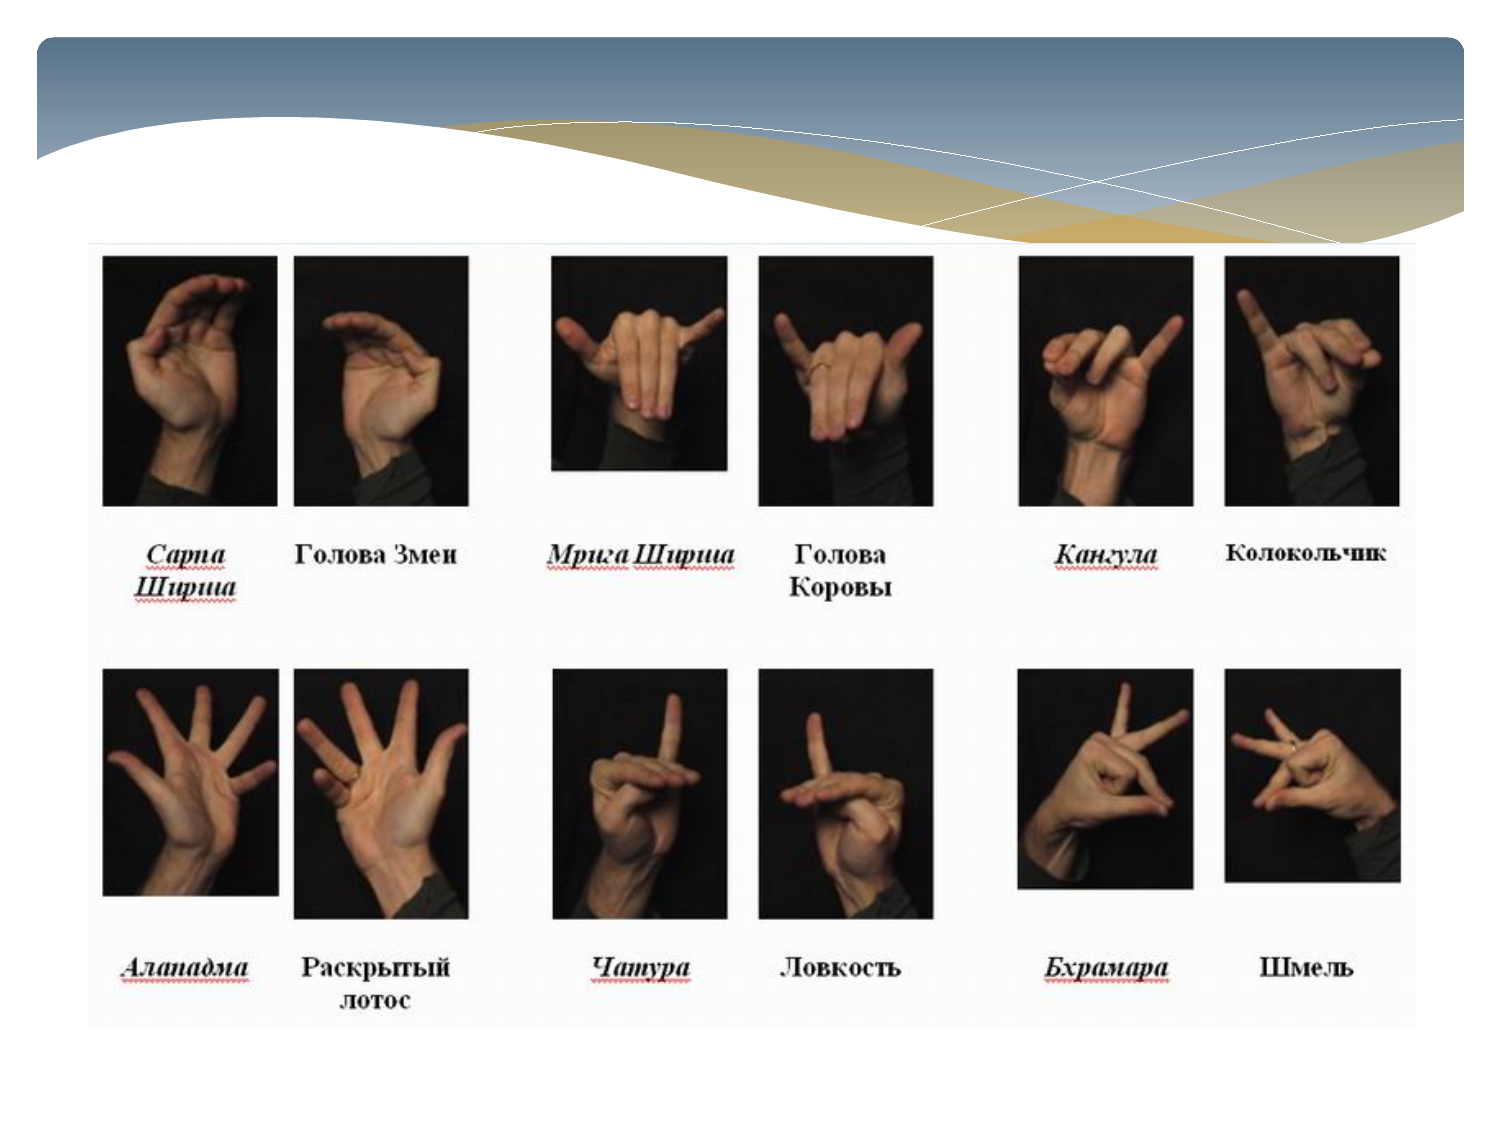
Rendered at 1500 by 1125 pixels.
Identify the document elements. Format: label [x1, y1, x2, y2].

picture [88, 243, 1416, 1028]
